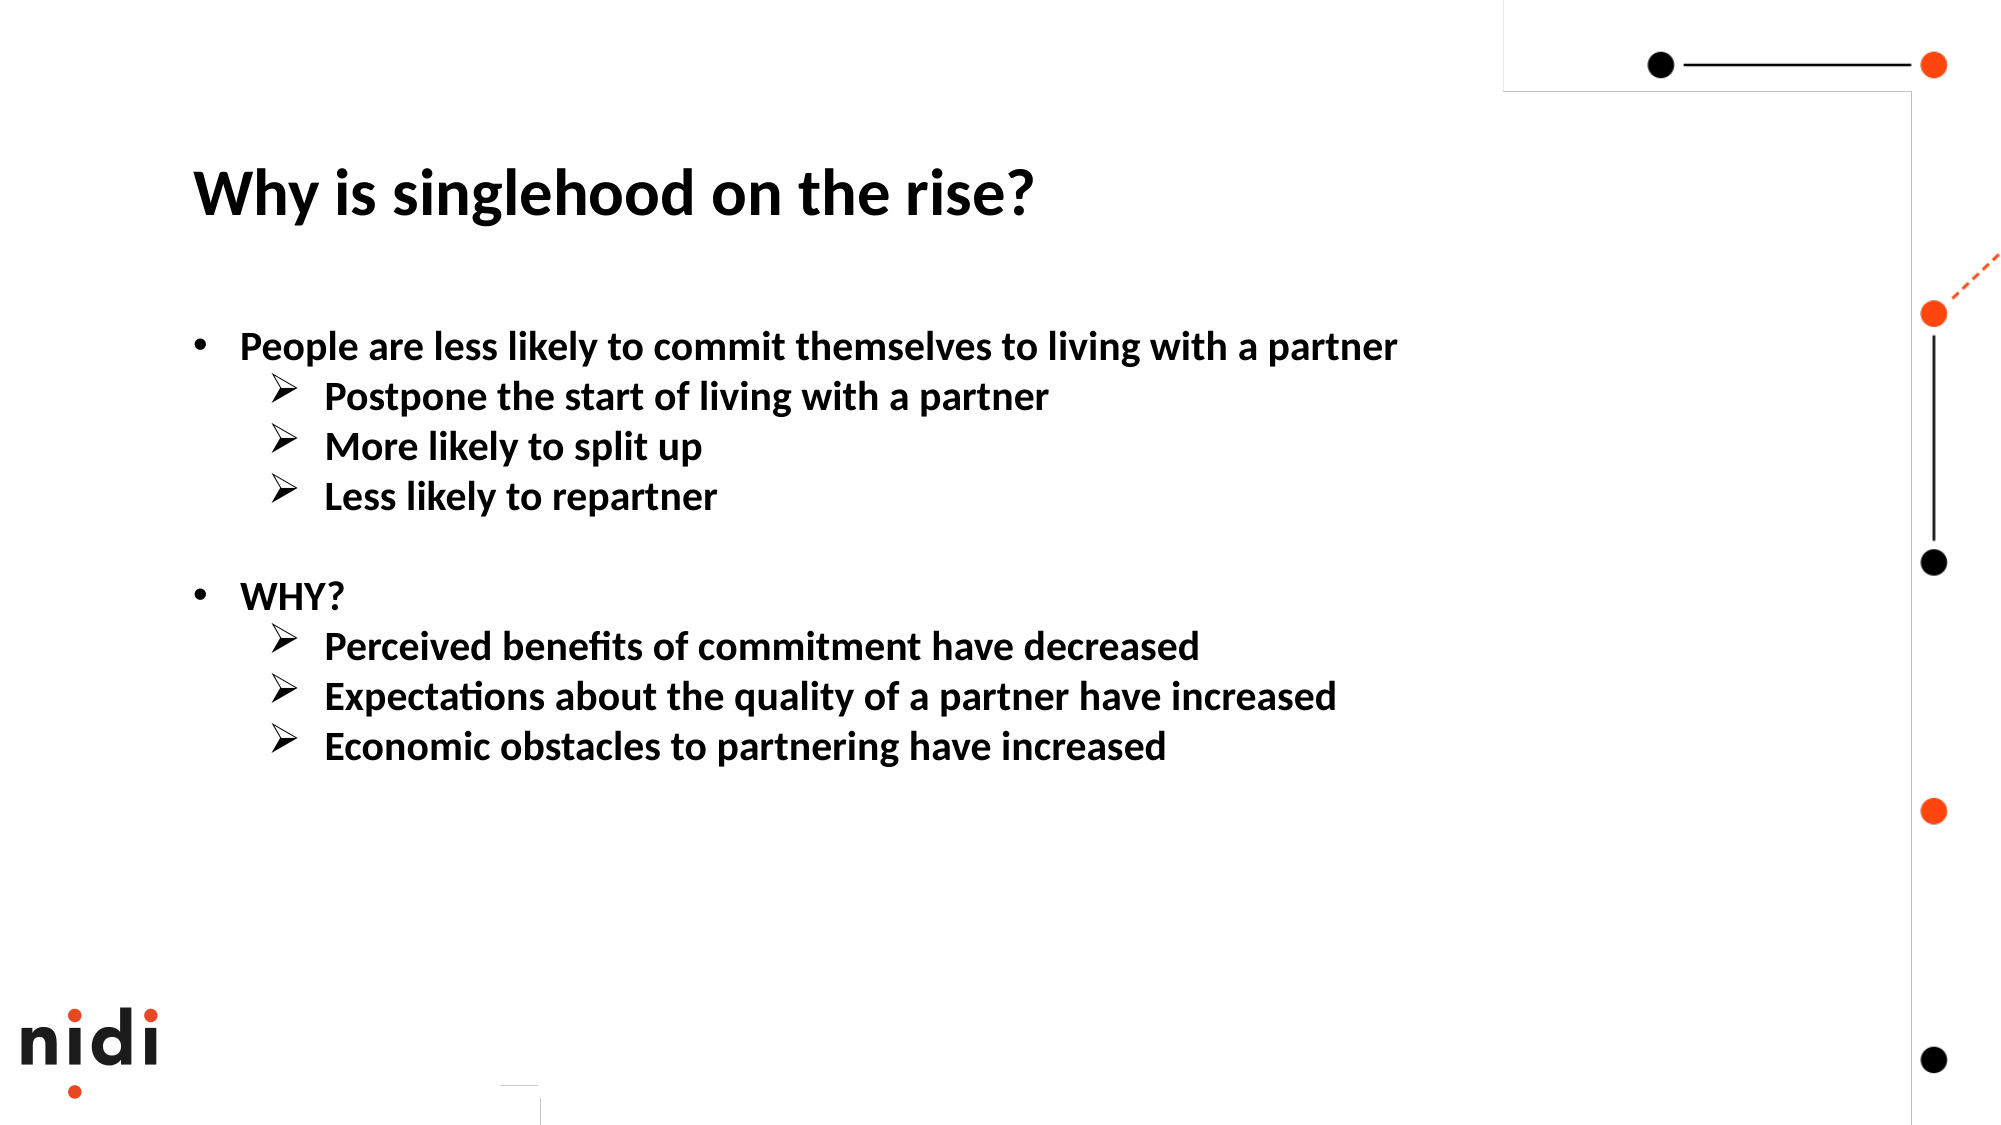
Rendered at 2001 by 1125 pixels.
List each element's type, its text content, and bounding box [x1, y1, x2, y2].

text_box Why is singlehood on the rise? People are less likely to commit themselves to living with a partner Postpone the start of living with a partner More likely to split up Less likely to repartner WHY? Perceived benefits of commitment have decreased Expectations about the quality of a partner have increased Economic obstacles to partnering have increased [178, 141, 499, 927]
picture [0, 993, 179, 1113]
picture [499, 0, 2000, 1125]
